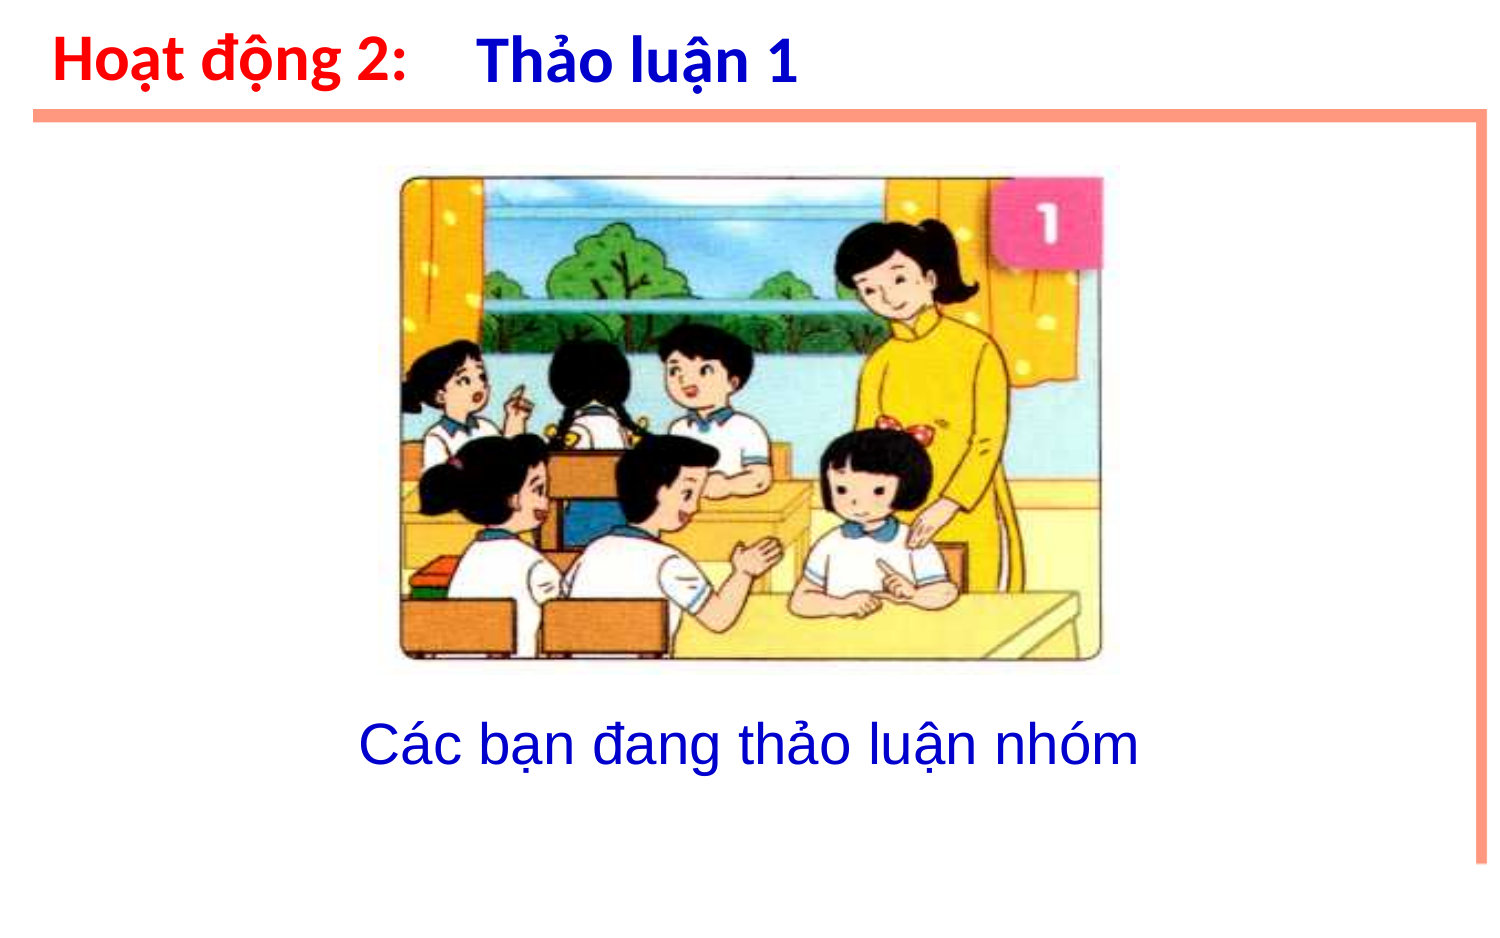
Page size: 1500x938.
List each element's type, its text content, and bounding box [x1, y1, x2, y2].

text_box Các bạn đang thảo luận nhóm [343, 698, 1157, 784]
text_box [21, 122, 1477, 880]
picture [378, 165, 1120, 675]
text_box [11, 6, 841, 105]
